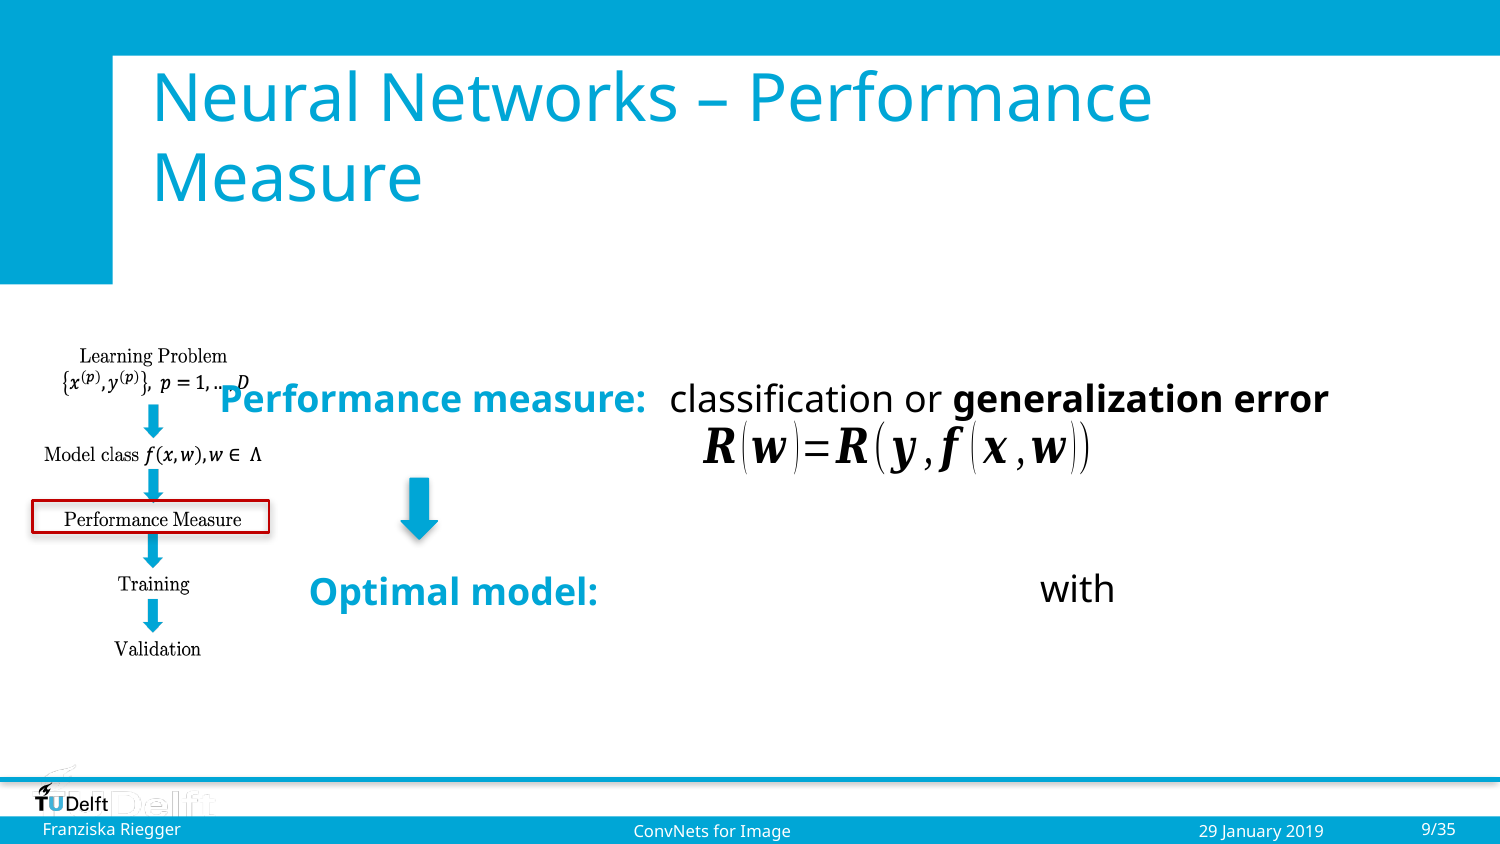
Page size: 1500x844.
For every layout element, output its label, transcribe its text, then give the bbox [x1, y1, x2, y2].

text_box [32, 335, 270, 672]
text_box Optimal model: [308, 568, 599, 614]
text_box Performance measure: classification or generalization error [274, 352, 1420, 420]
text_box [400, 477, 439, 540]
picture [28, 783, 119, 816]
title Neural Networks – Performance Measure [135, 64, 1455, 205]
